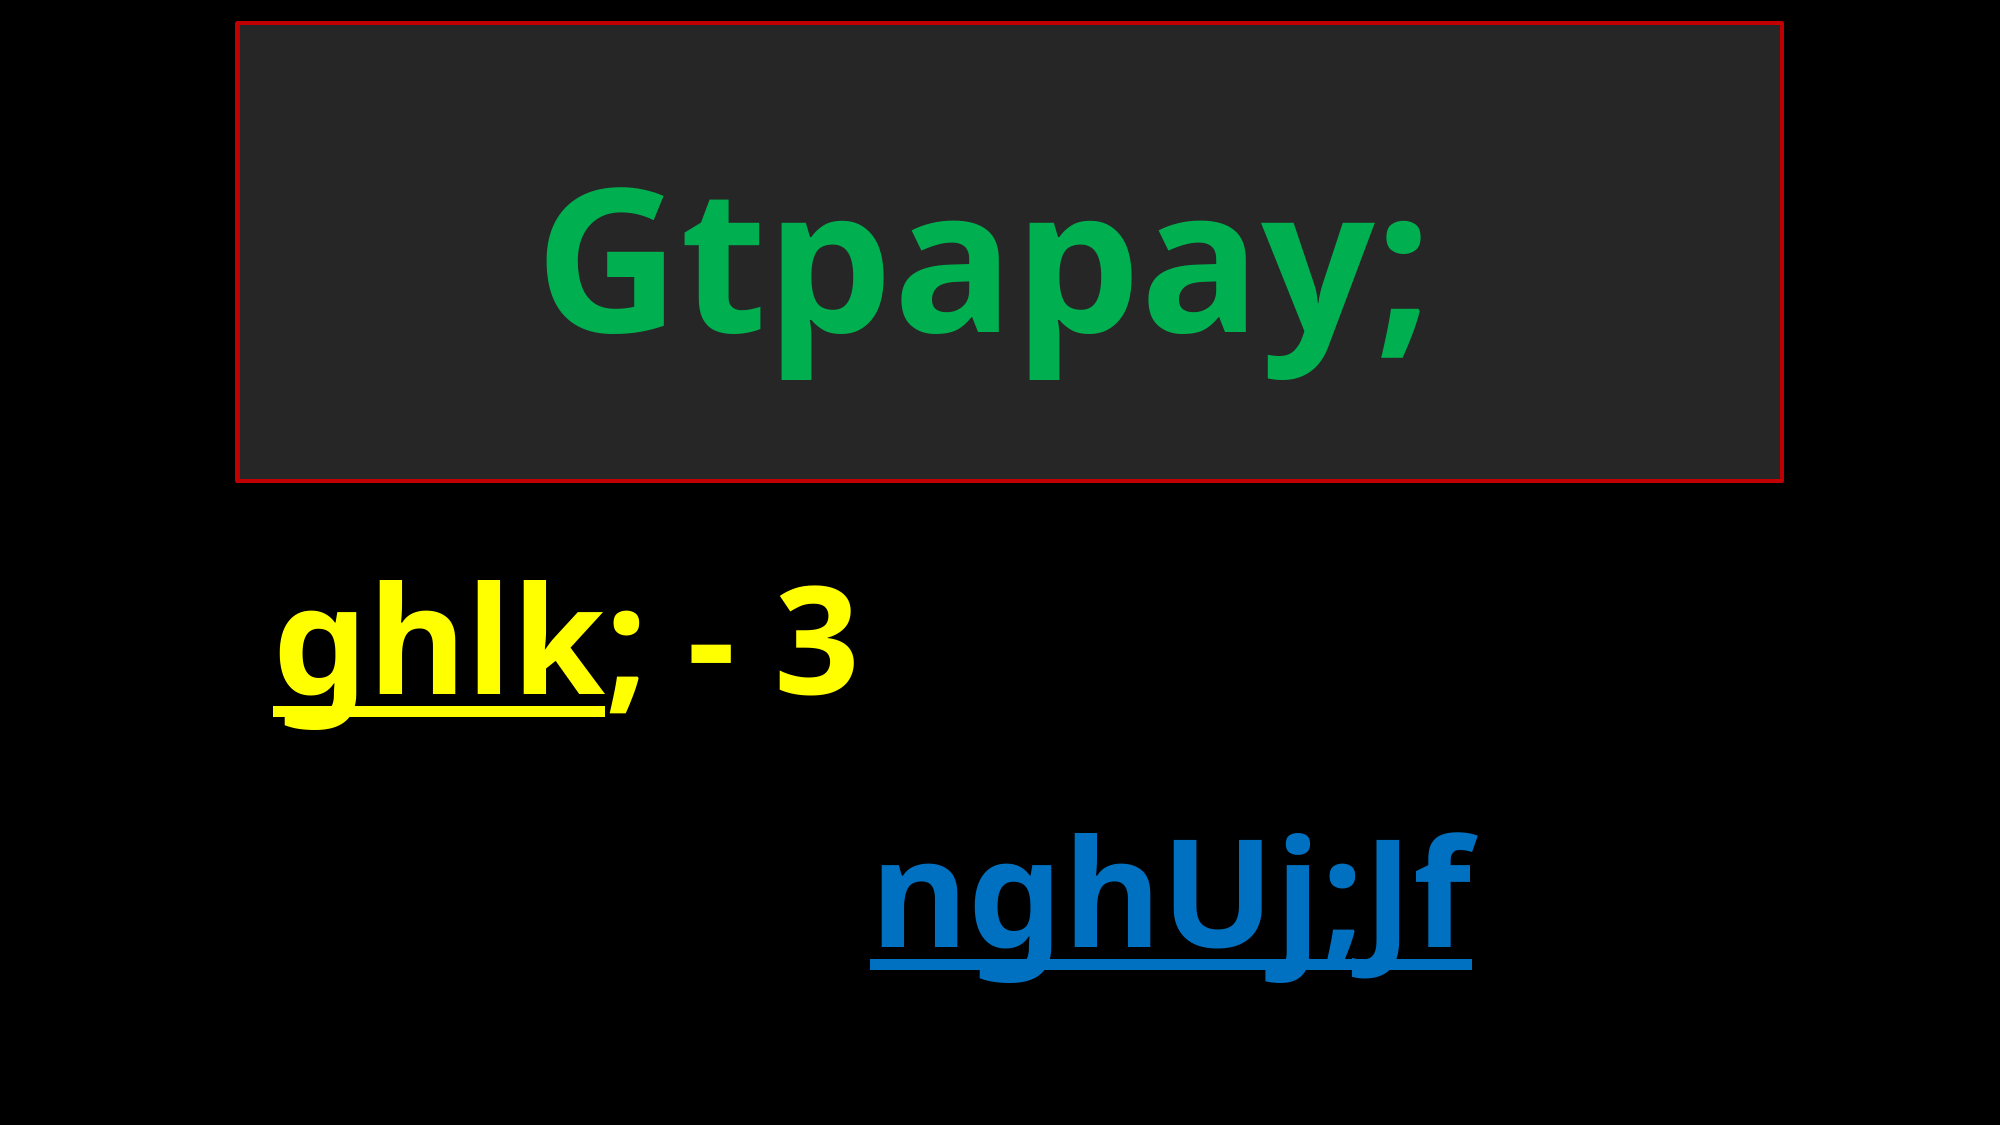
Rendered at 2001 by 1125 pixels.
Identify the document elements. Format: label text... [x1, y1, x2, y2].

text_box ghlk; - 3 [258, 537, 876, 733]
text_box nghUj;Jf [855, 790, 1487, 986]
title Gtpapay; [235, 21, 1784, 483]
